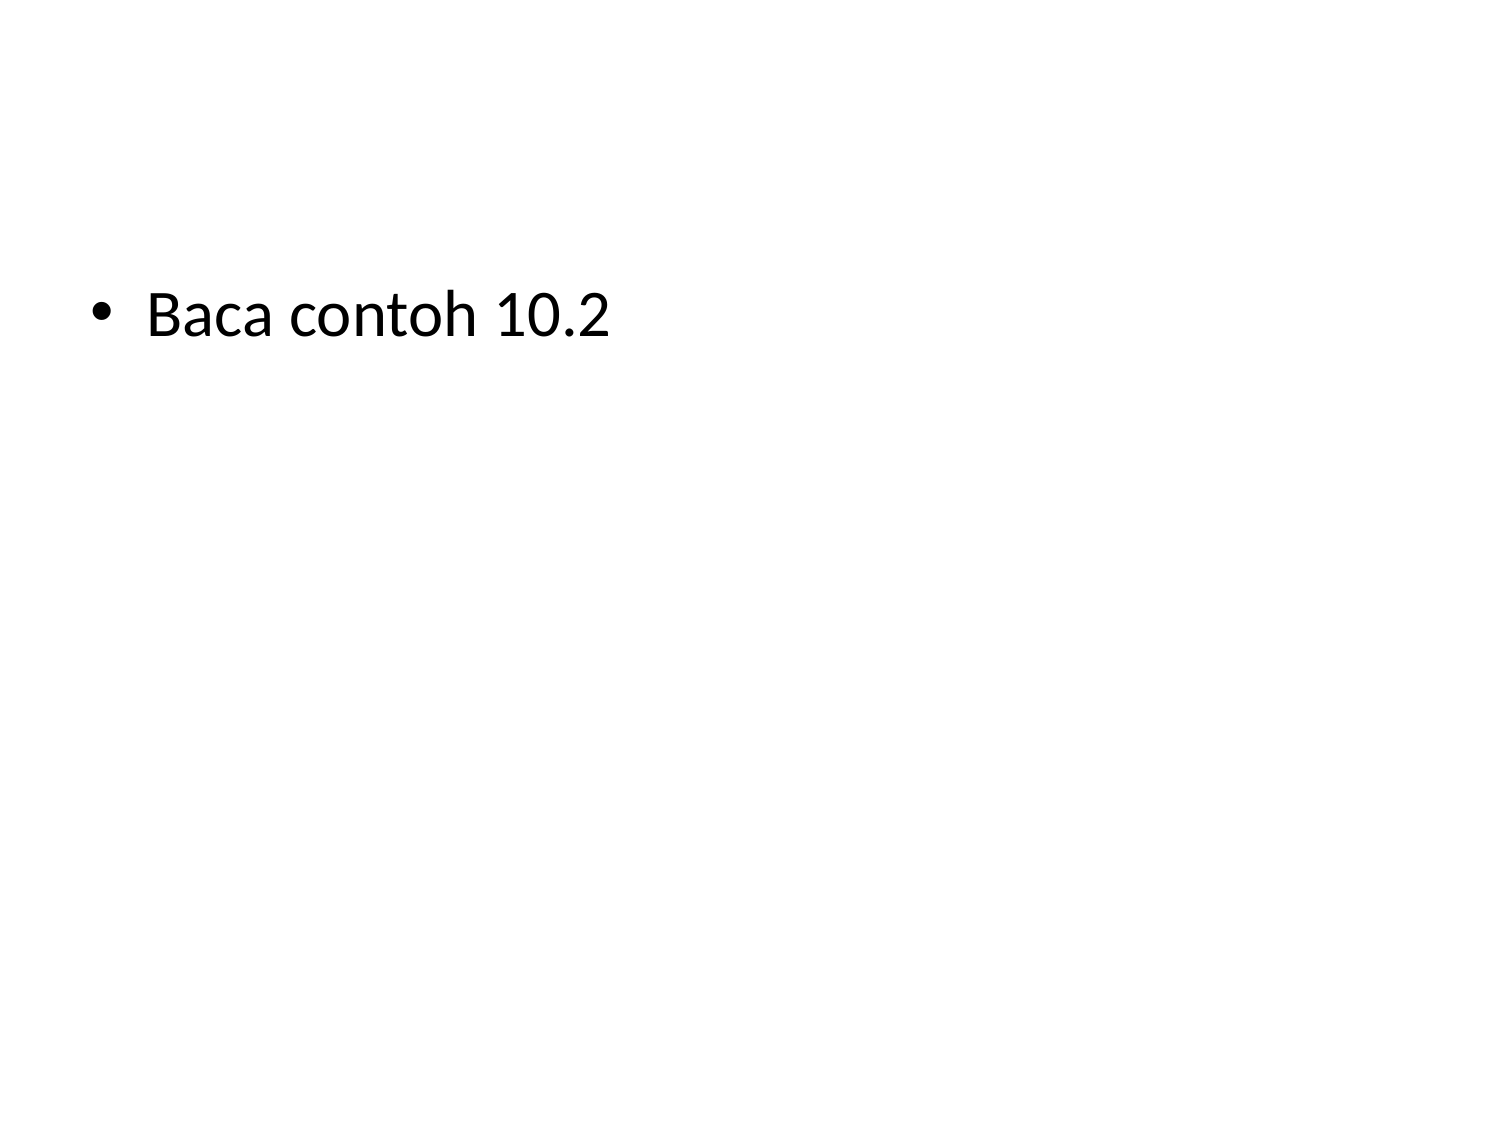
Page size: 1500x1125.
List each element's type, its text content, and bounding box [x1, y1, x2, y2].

list Baca contoh 10.2 [75, 262, 1425, 1005]
